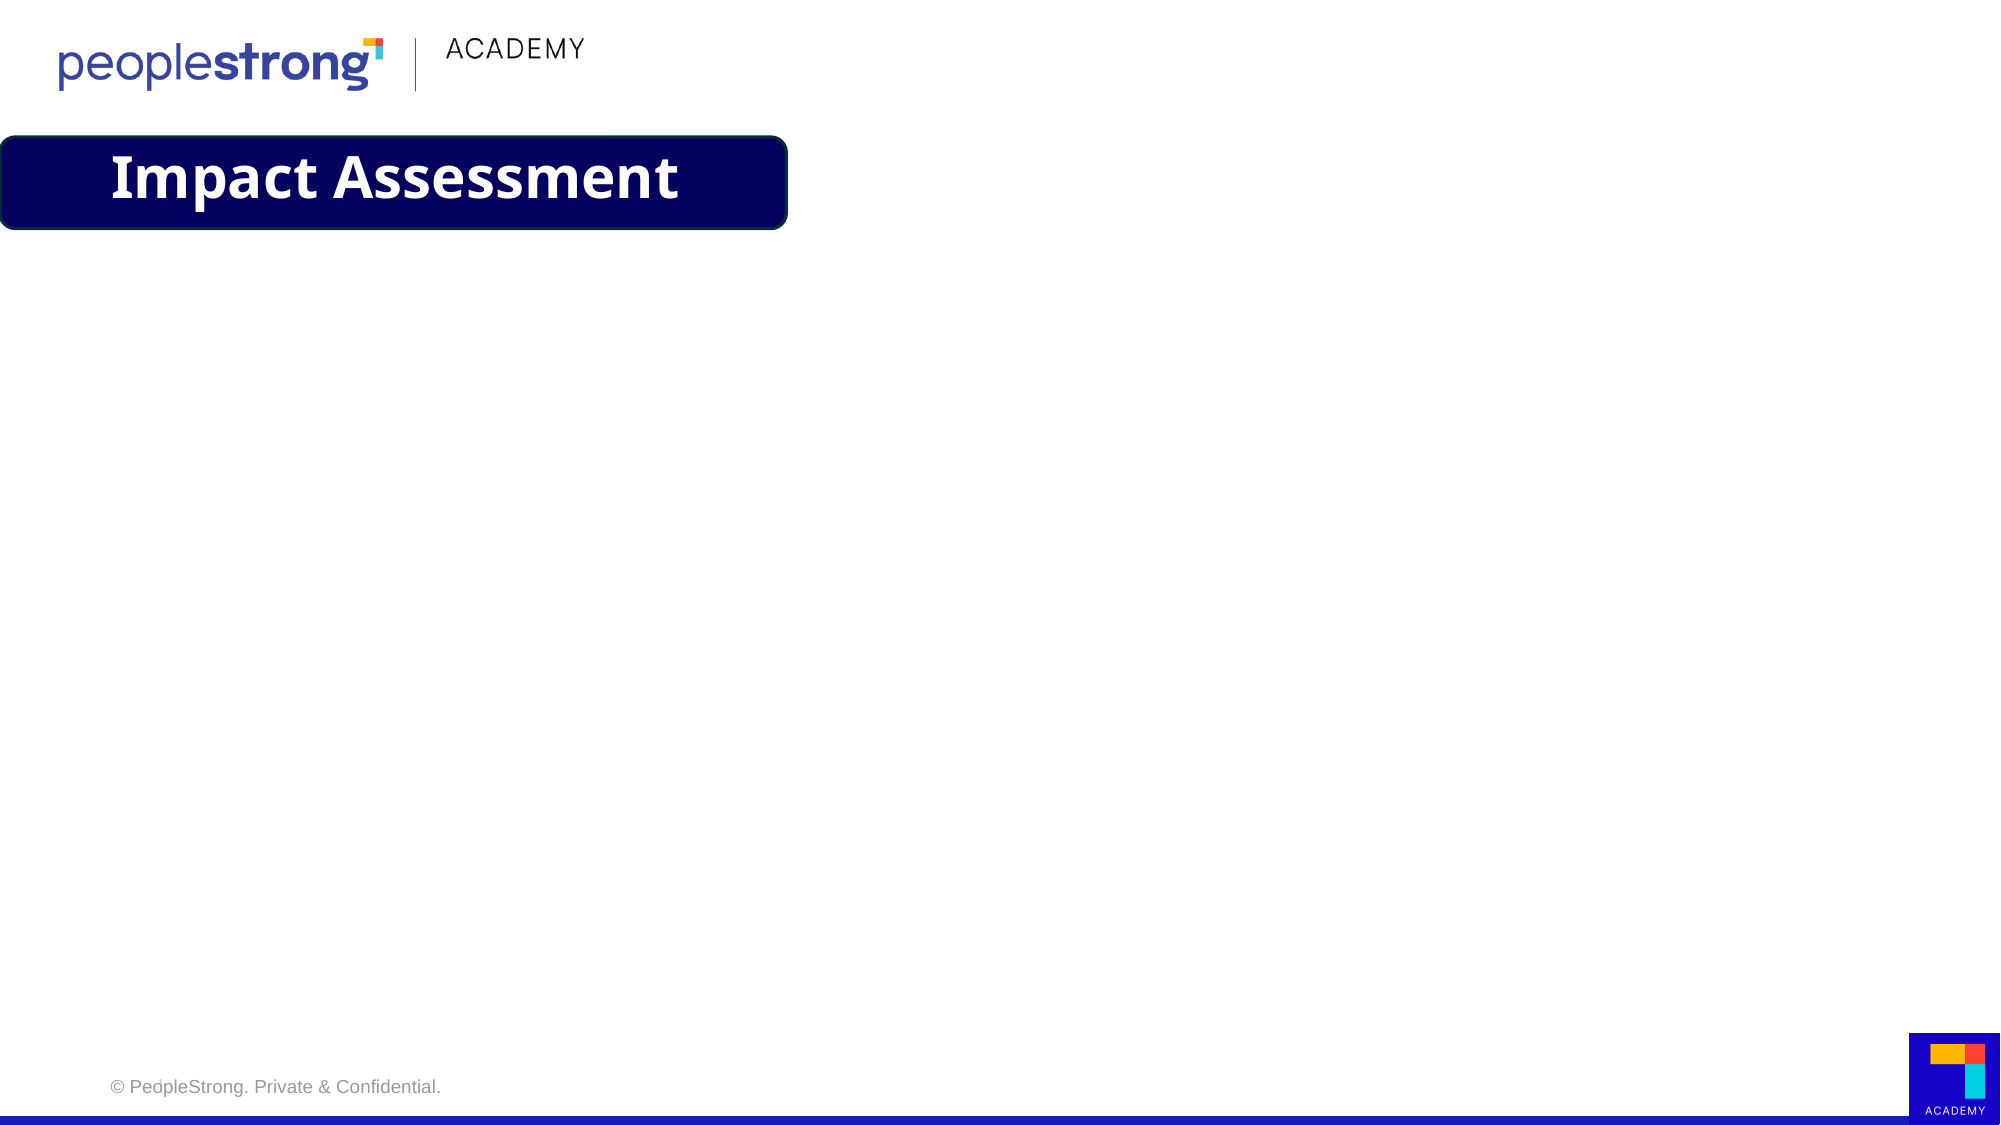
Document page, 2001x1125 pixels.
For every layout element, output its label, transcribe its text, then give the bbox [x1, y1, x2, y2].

picture [1909, 1033, 2000, 1124]
text_box Impact Assessment [77, 145, 714, 220]
text_box [0, 135, 788, 231]
text_box [56, 17, 598, 109]
